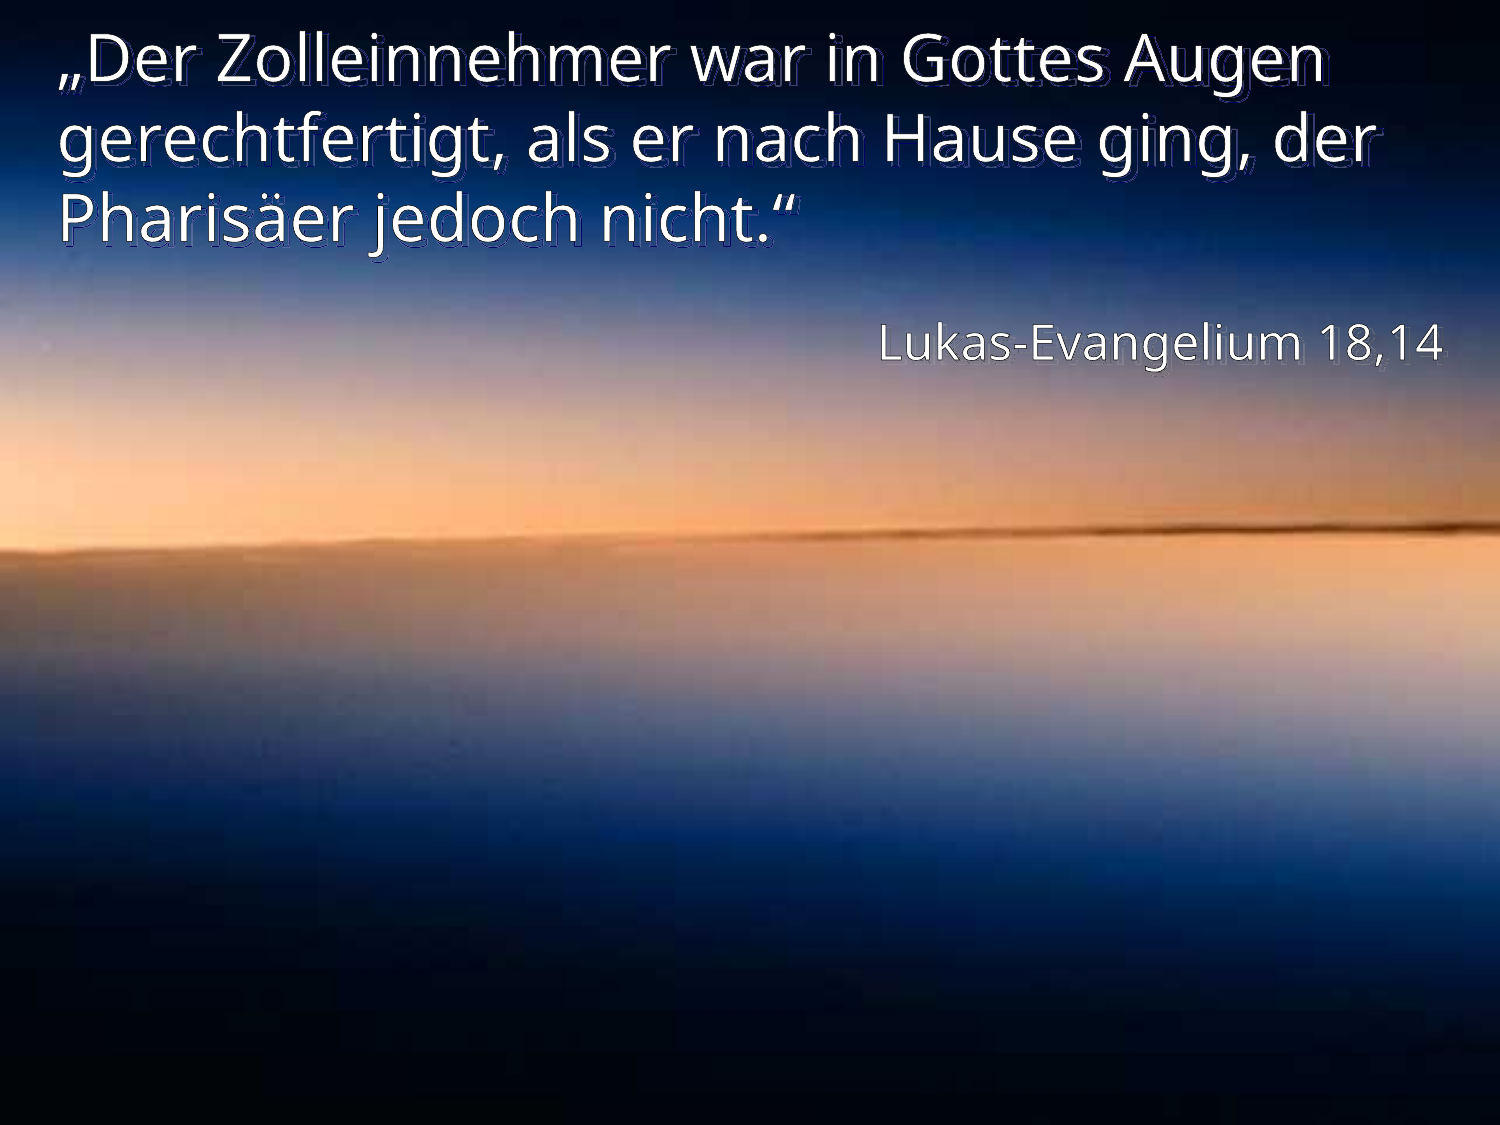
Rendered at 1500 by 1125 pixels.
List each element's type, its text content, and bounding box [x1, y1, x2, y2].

picture [0, 0, 1500, 1125]
text_box Lukas-Evangelium 18,14 [147, 302, 1459, 378]
title „Der Zolleinnehmer war in Gottes Augen gerechtfertigt, als er nach Hause ging, der Pharisäer jedoch nicht.“ [41, 6, 1489, 263]
